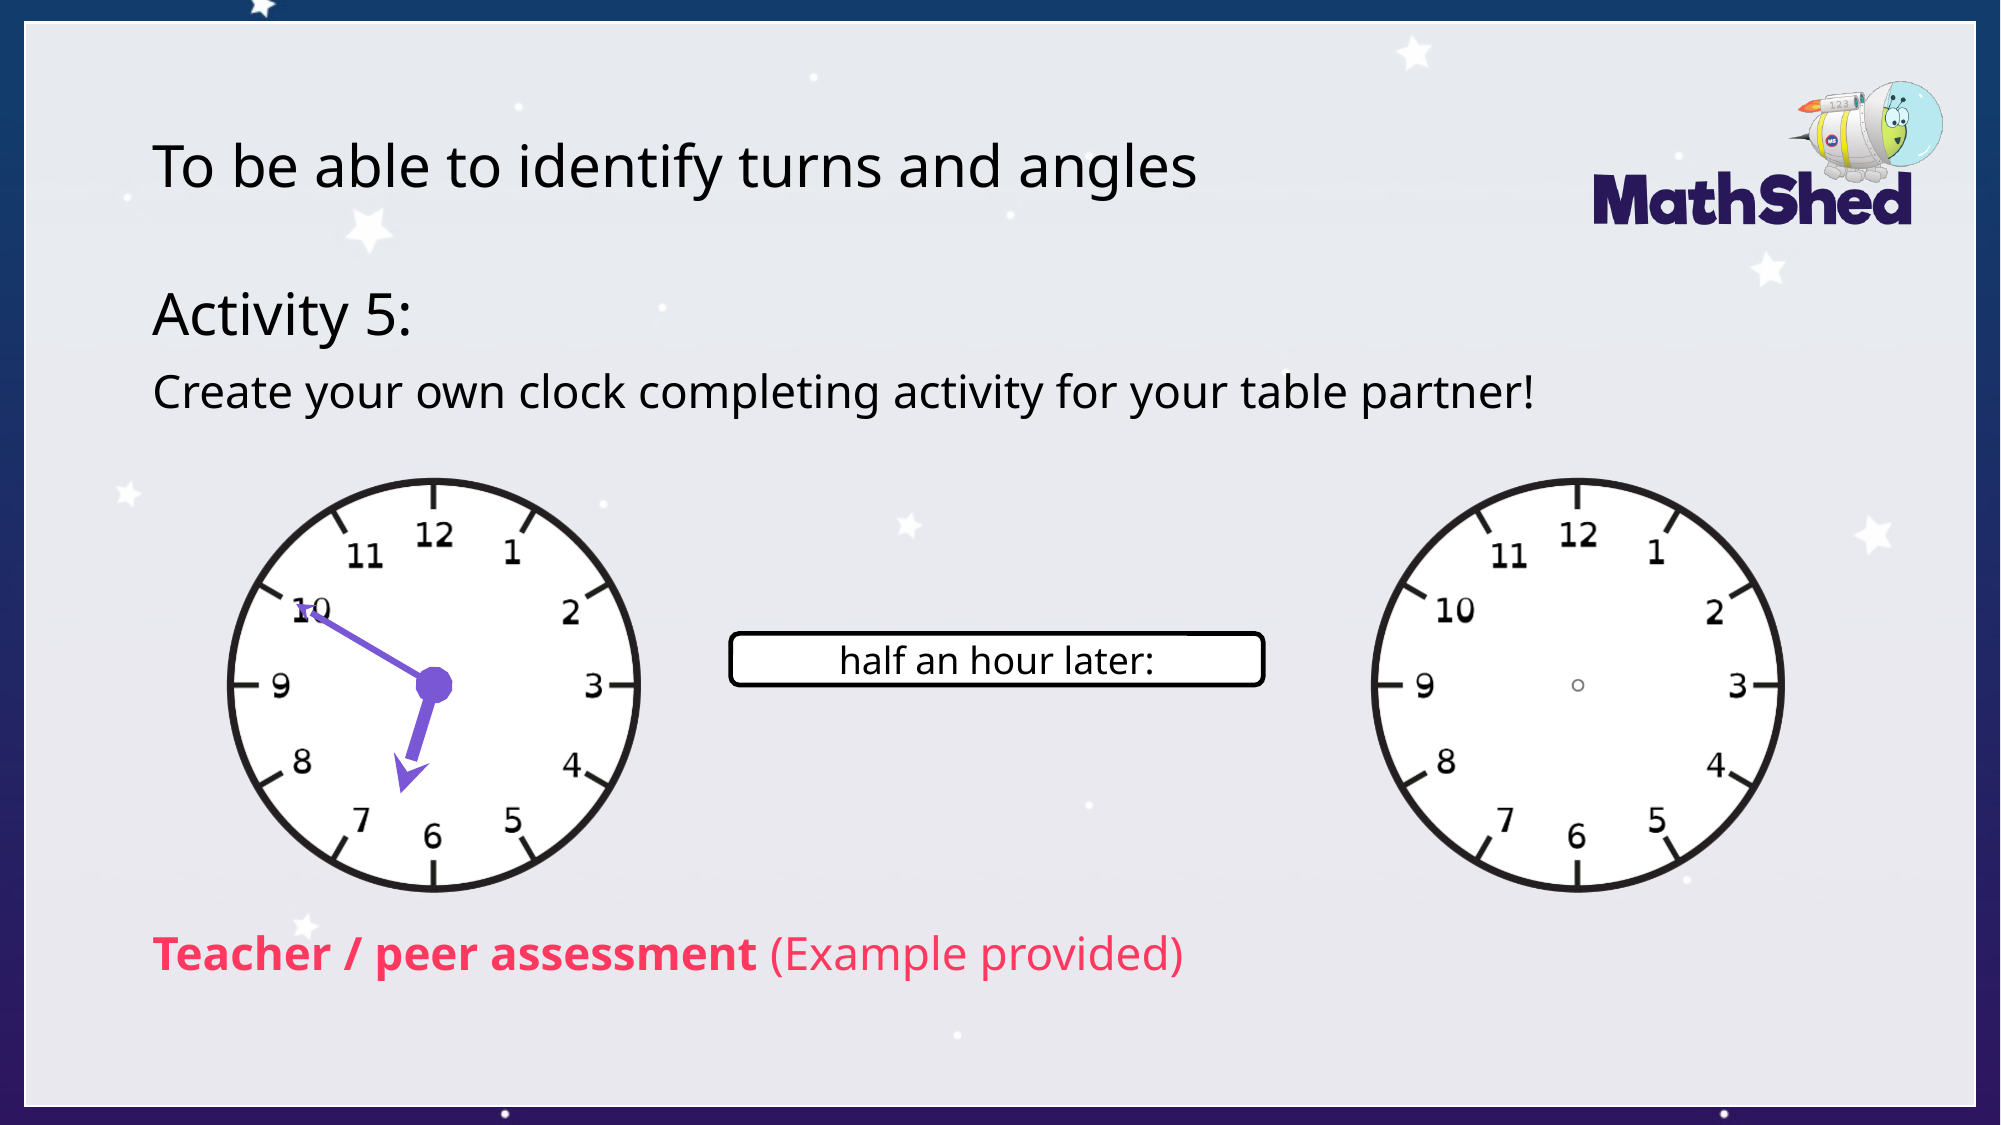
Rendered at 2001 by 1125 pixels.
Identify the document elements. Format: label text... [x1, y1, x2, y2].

list Activity 5: Create your own clock completing activity for your table partner! Teacher / peer assessment (Example provided) [137, 277, 1857, 1027]
title To be able to identify turns and angles [137, 59, 1578, 277]
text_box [400, 685, 435, 794]
picture [0, 0, 2001, 1125]
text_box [295, 603, 435, 686]
text_box half an hour later: [729, 632, 1265, 687]
